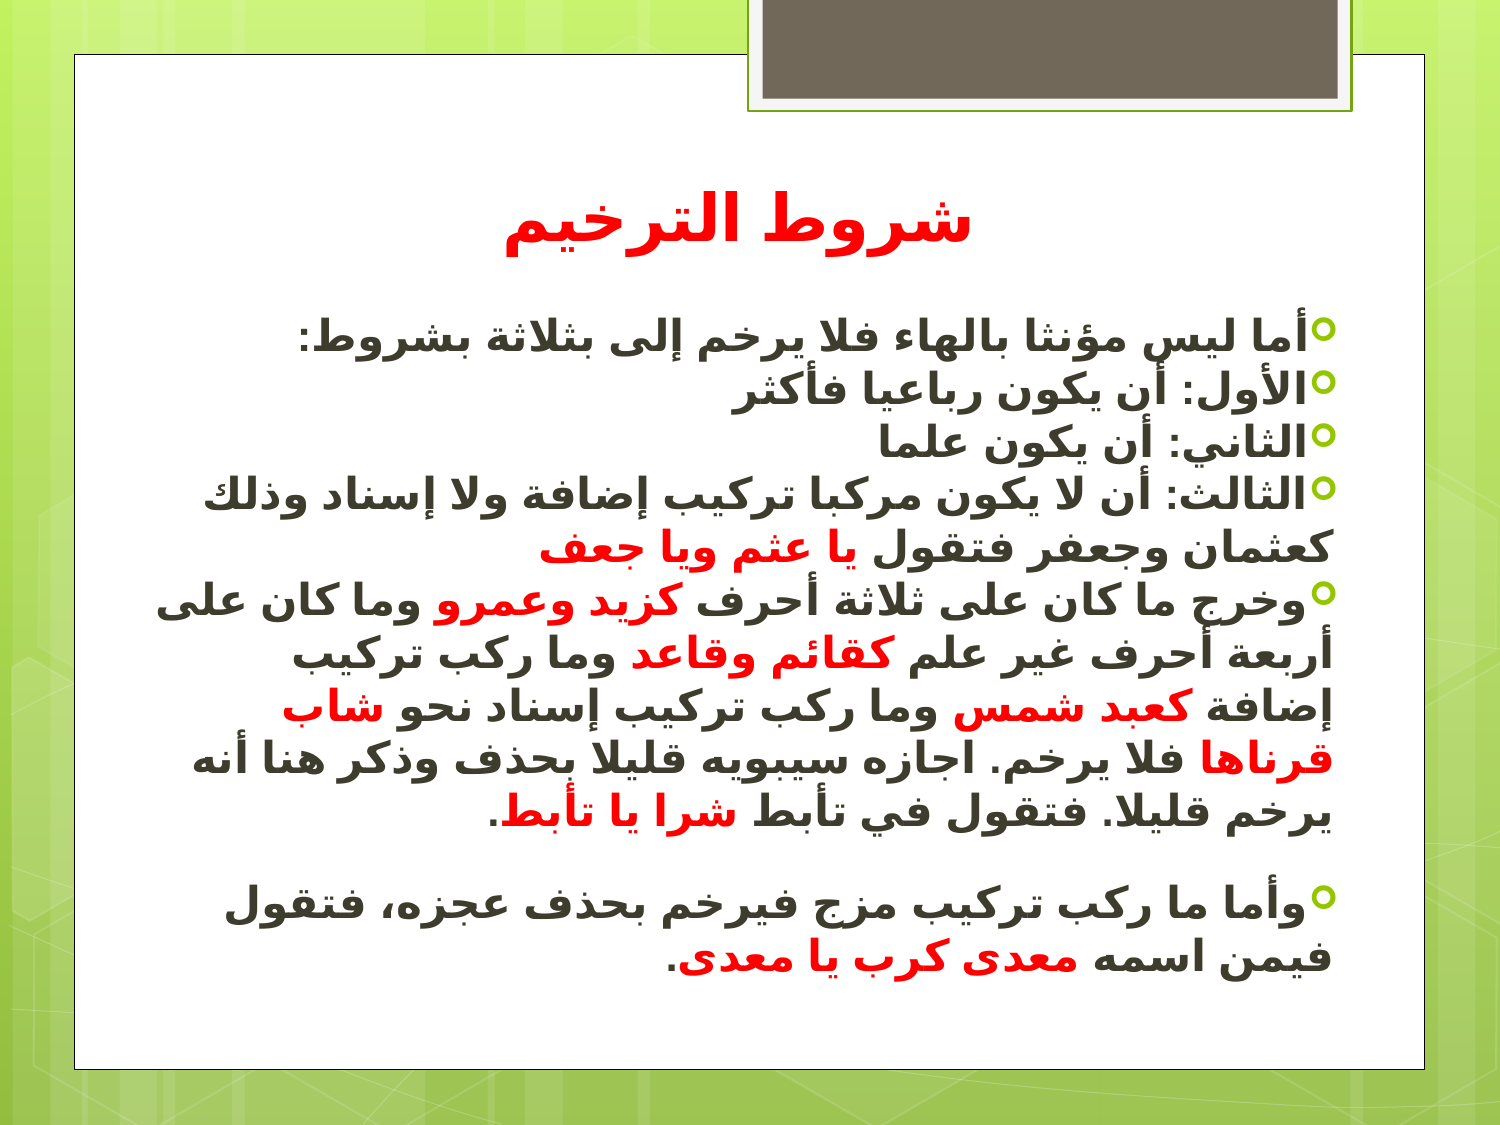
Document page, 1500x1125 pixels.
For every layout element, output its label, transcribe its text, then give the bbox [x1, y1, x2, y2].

title شروط الترخيم [171, 168, 1324, 263]
list أما ليس مؤنثا بالهاء فلا يرخم إلى بثلاثة بشروط: الأول: أن يكون رباعيا فأكثر الثاني: أن يكون علما الثالث: أن لا يكون مركبا تركيب إضافة ولا إسناد وذلك كعثمان وجعفر فتقول يا عثم ويا جعف وخرج ما كان على ثلاثة أحرف كزيد وعمرو وما كان على أربعة أحرف غير علم كقائم وقاعد وما ركب تركيب إضافة كعبد شمس وما ركب تركيب إسناد نحو شاب قرناها فلا يرخم. اجازه سيبويه قليلا بحذف وذكر هنا أنه يرخم قليلا. فتقول في تأبط شرا يا تأبط. وأما ما ركب تركيب مزج فيرخم بحذف عجزه، فتقول فيمن اسمه معدى كرب يا معدى. [137, 299, 1350, 1000]
